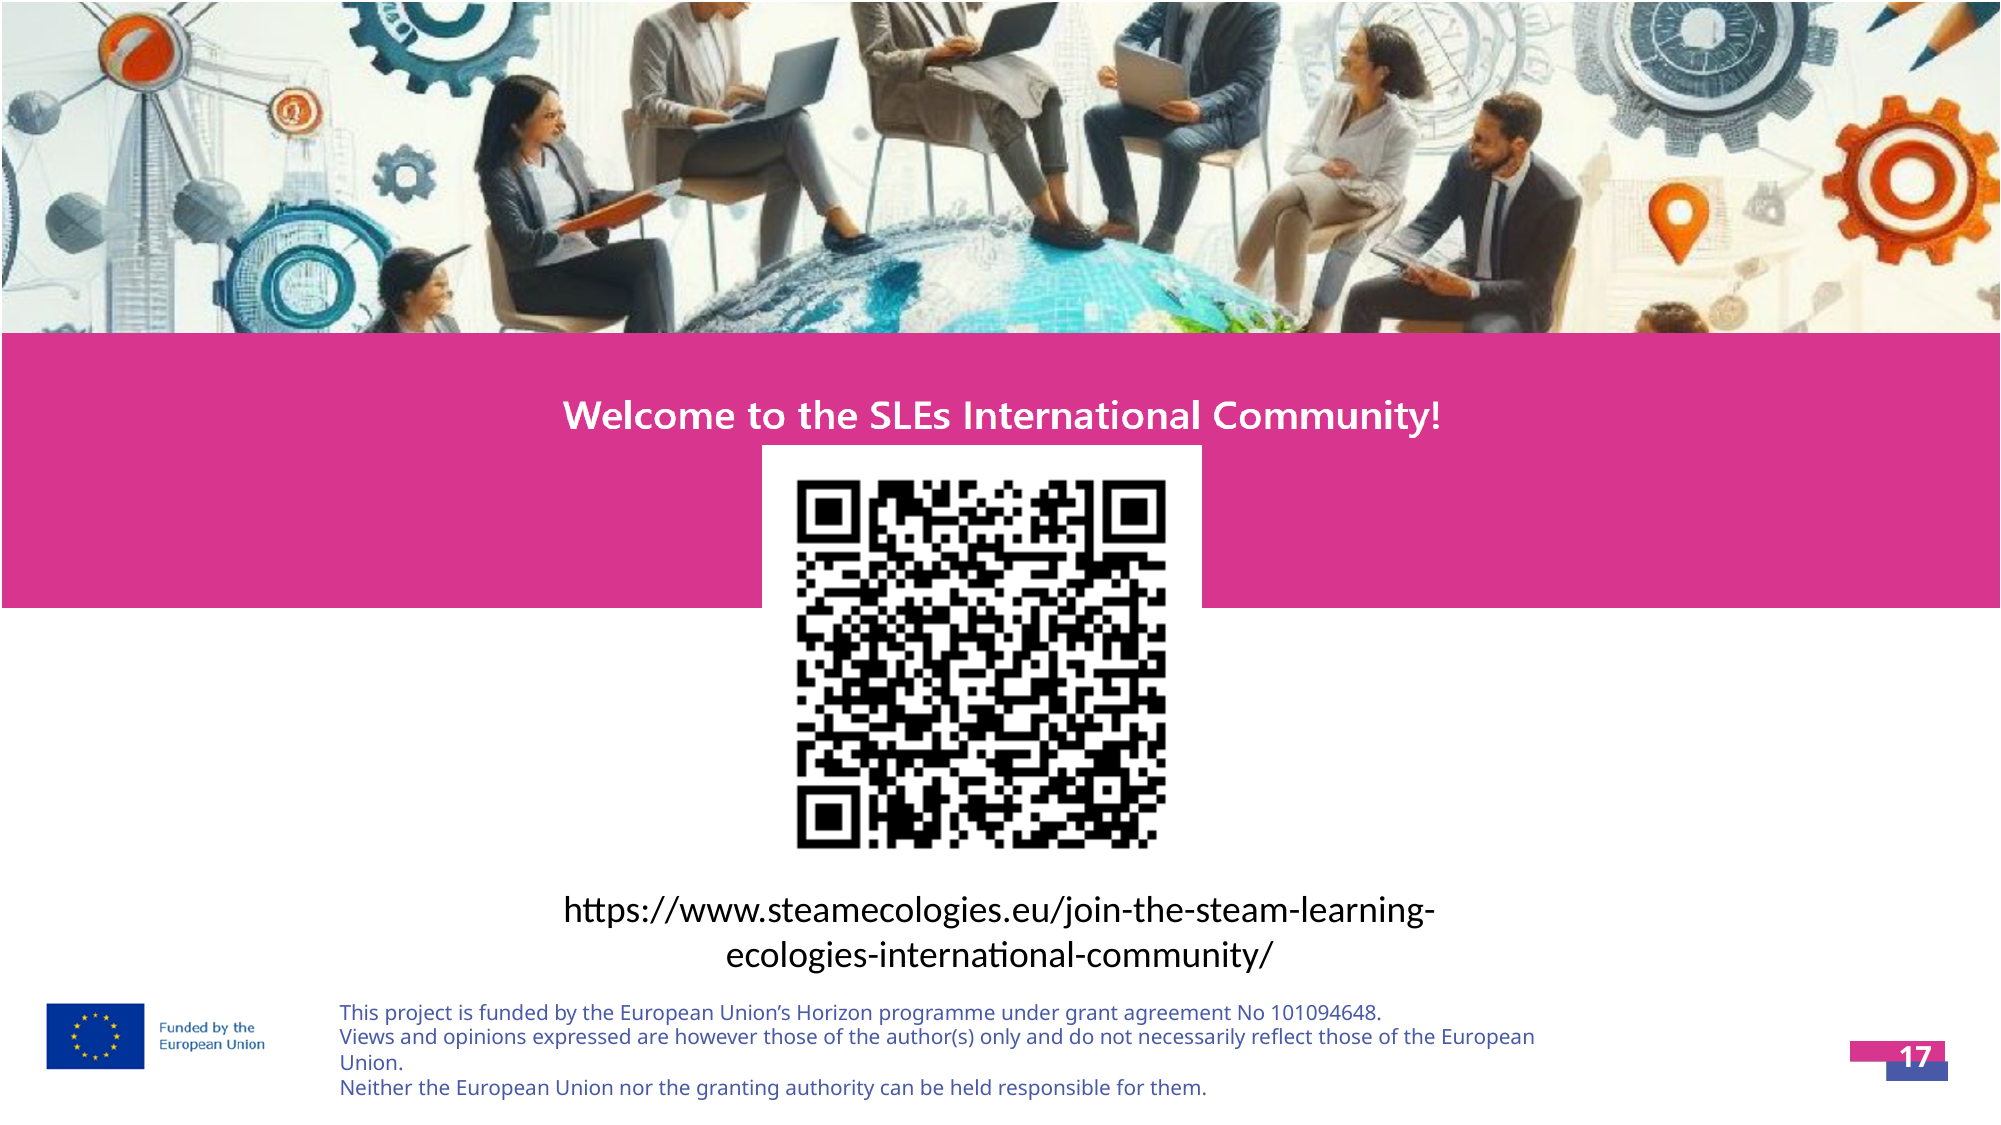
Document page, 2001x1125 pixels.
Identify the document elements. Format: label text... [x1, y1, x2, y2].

picture [0, 0, 2000, 885]
picture [43, 987, 278, 1083]
text_box https://www.steamecologies.eu/join-the-steam-learning-ecologies-international-community/ [539, 877, 1461, 983]
picture [1850, 1041, 1948, 1081]
